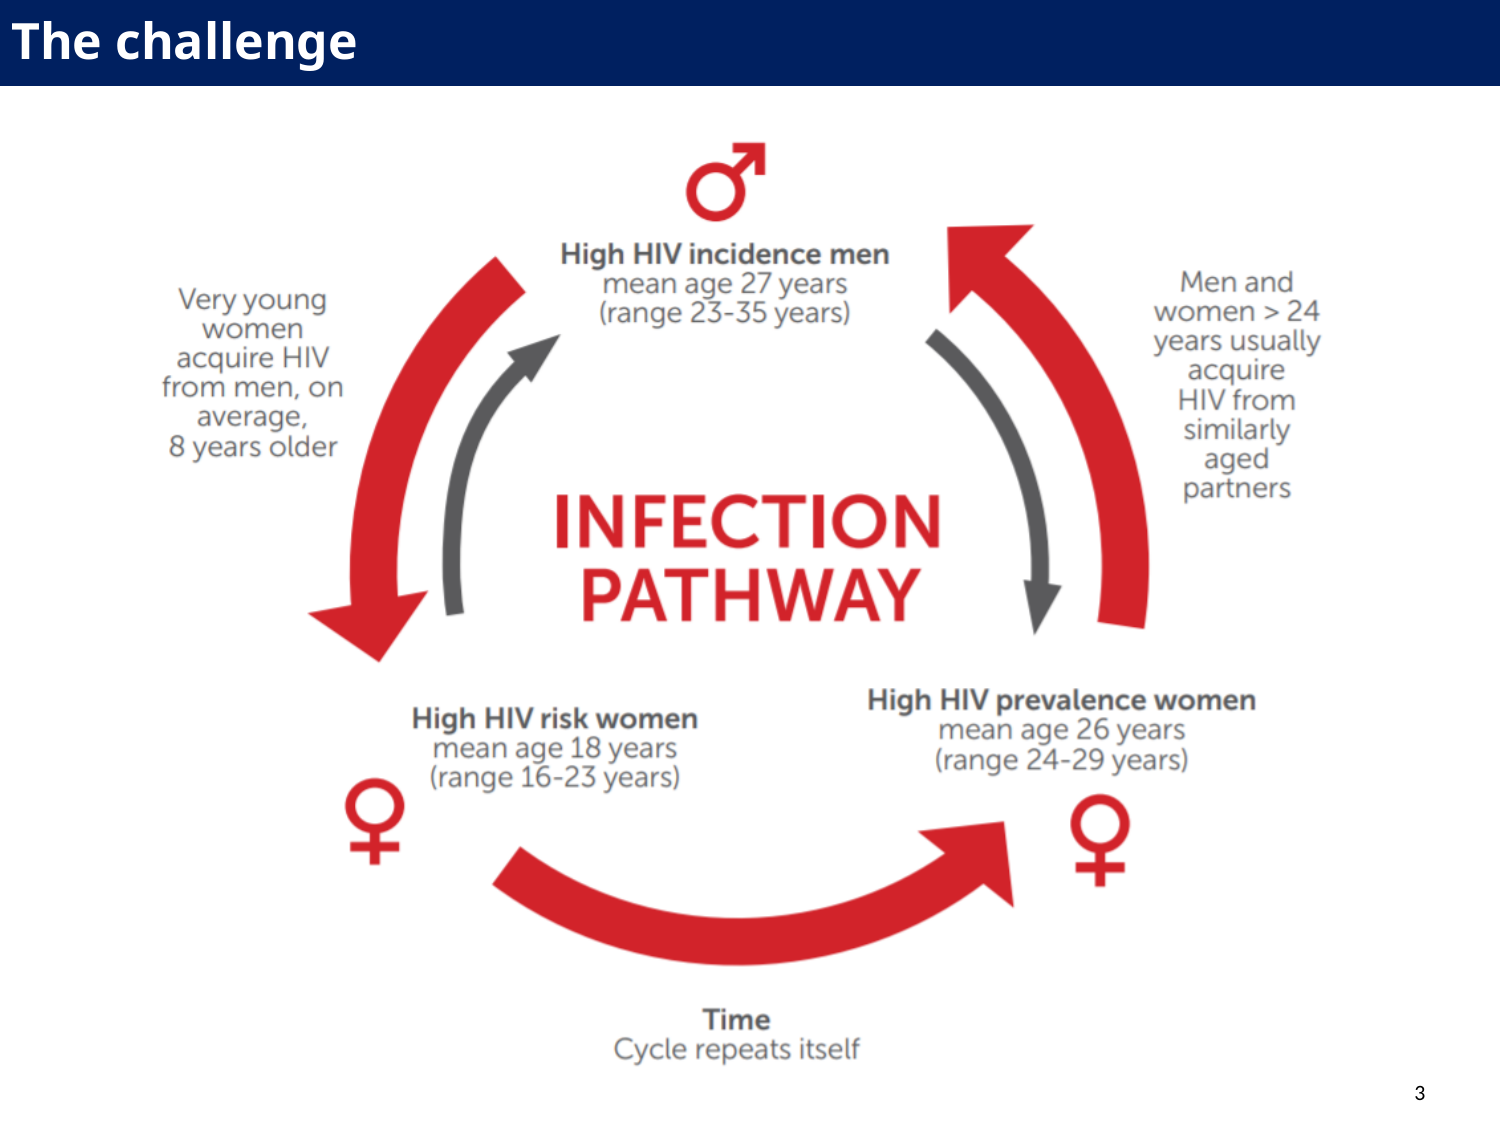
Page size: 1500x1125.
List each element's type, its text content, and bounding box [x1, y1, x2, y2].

picture [151, 126, 1349, 1069]
text_box The challenge [0, 0, 1500, 86]
